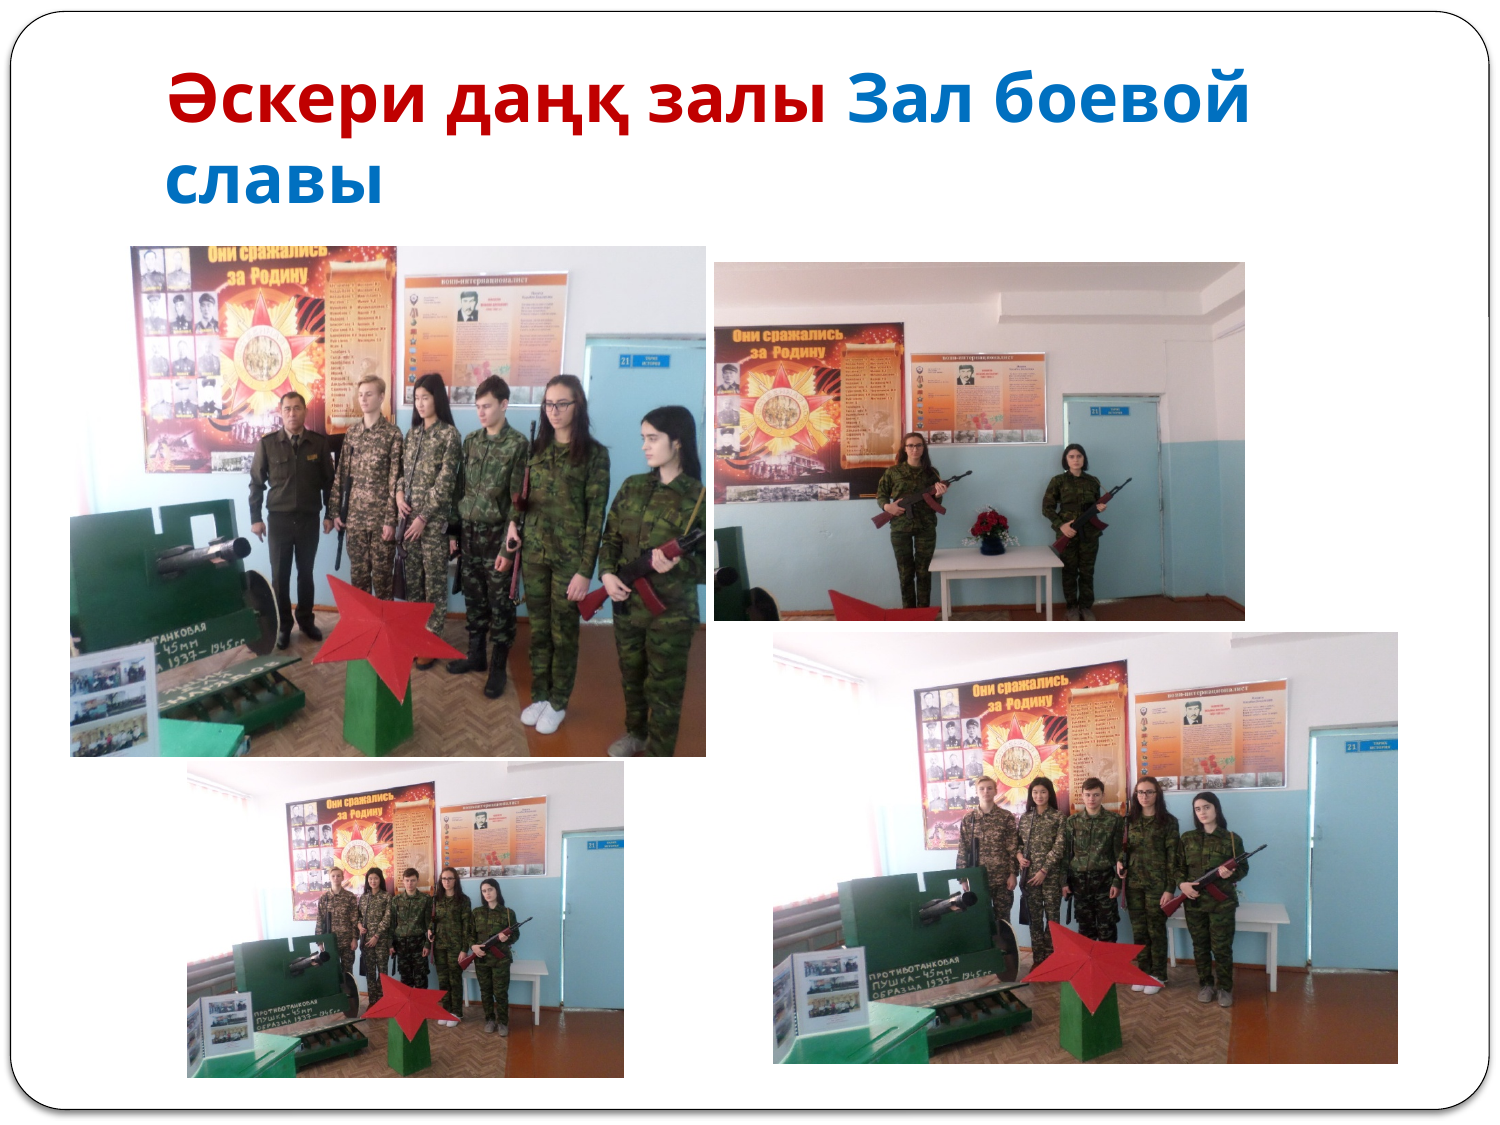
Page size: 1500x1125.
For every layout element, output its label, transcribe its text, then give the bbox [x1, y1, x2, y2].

picture [773, 632, 1398, 1064]
title Әскери даңқ залы Зал боевой славы [150, 45, 1425, 233]
picture [714, 262, 1246, 622]
picture [187, 761, 625, 1079]
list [70, 245, 707, 758]
